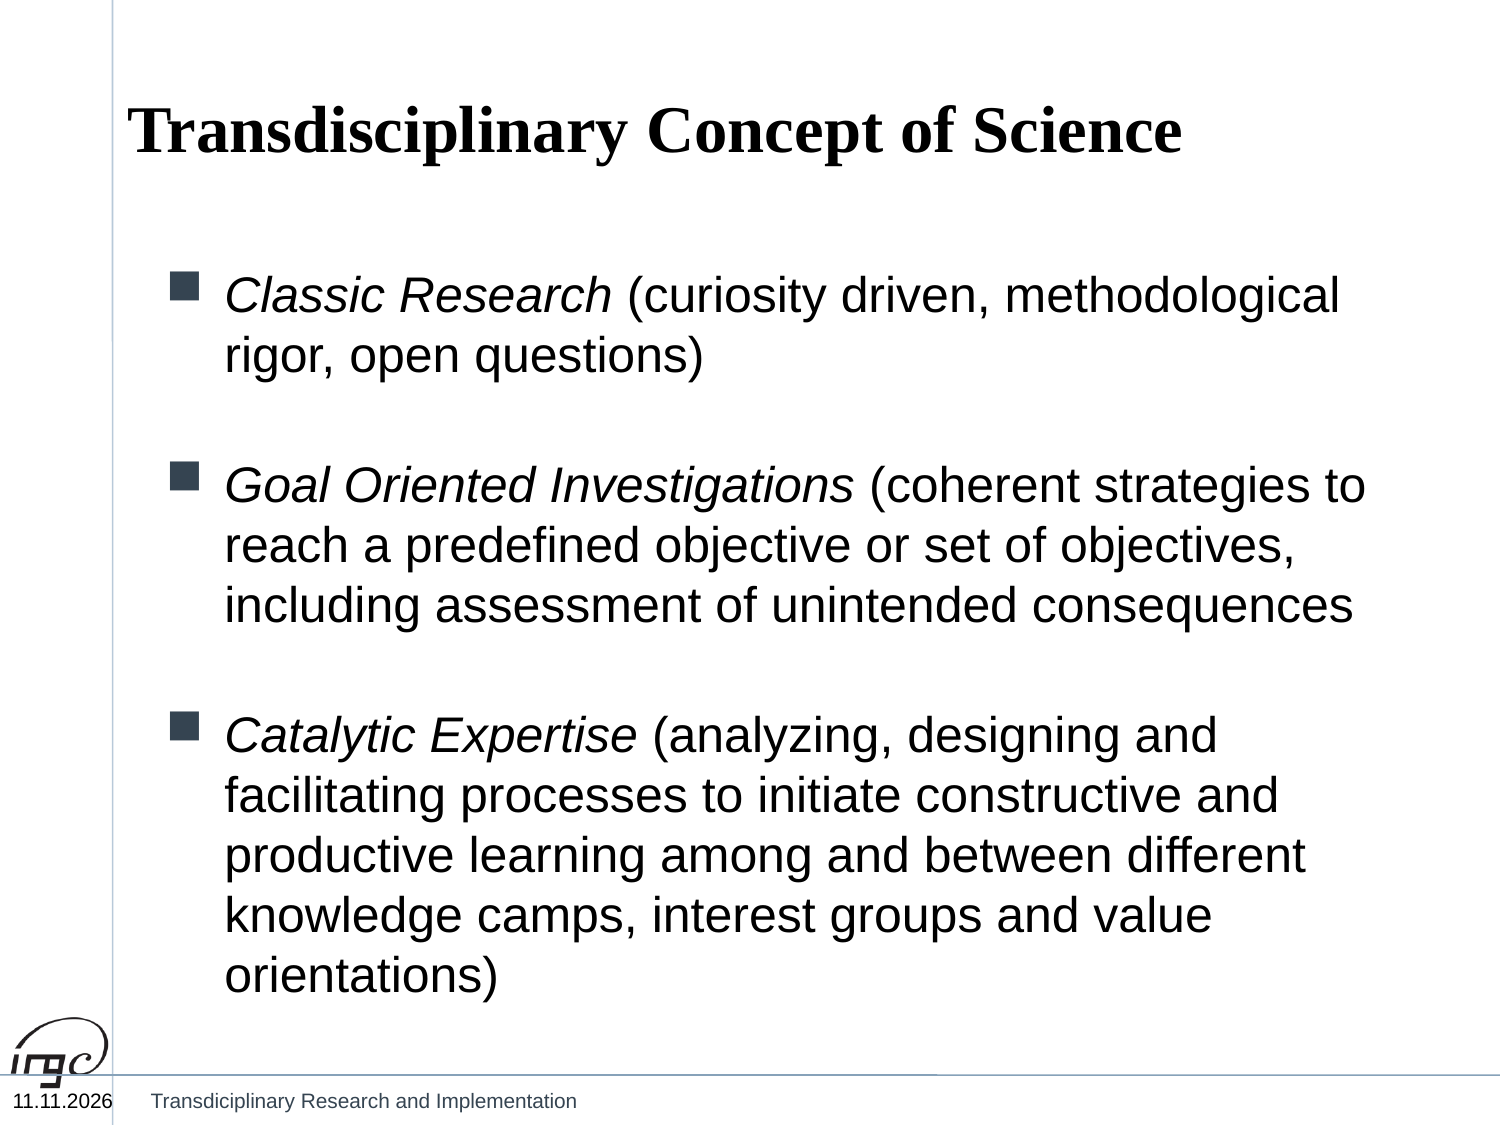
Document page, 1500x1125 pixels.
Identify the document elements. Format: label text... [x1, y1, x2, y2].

picture [8, 1017, 109, 1074]
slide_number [9, 1072, 135, 1125]
list Classic Research (curiosity driven, methodological rigor, open questions) Goal Oriented Investigations (coherent strategies to reach a predefined objective or set of objectives, including assessment of unintended consequences Catalytic Expertise (analyzing, designing and facilitating processes to initiate constructive and productive learning among and between different knowledge camps, interest groups and value orientations) [150, 255, 1415, 1125]
footer Transdiciplinary Research and Implementation [135, 1072, 1353, 1125]
title Transdisciplinary Concept of Science [111, 18, 1342, 174]
